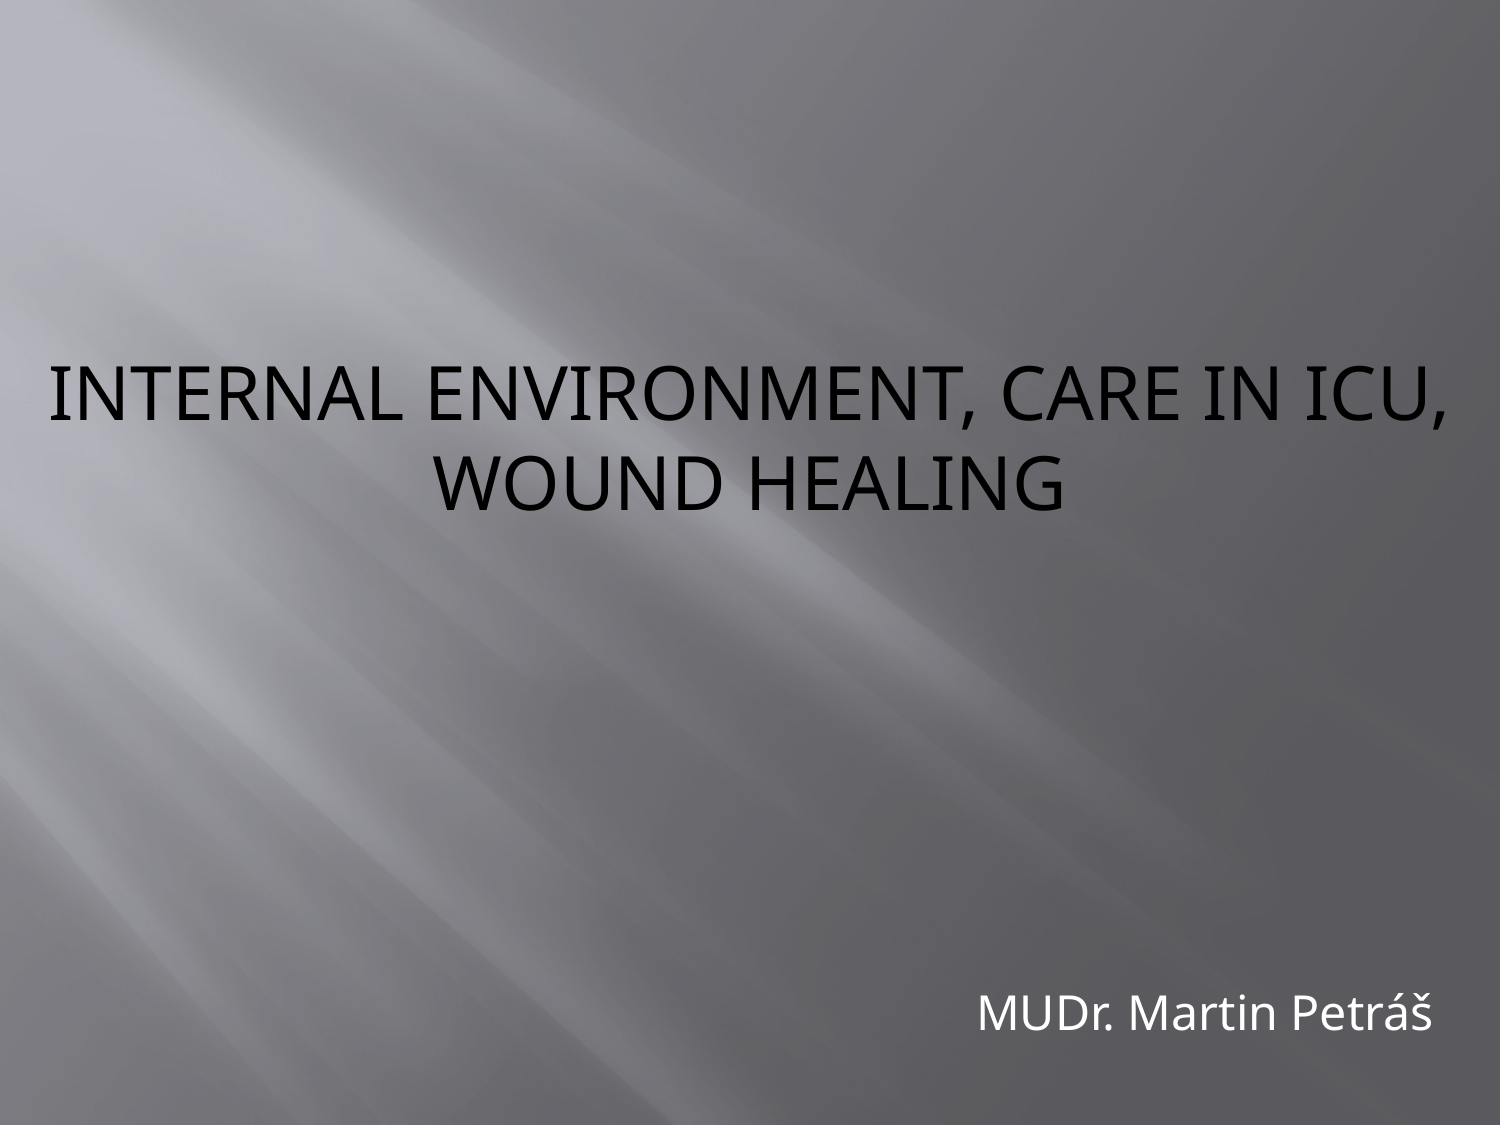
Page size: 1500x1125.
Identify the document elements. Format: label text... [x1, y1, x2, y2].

title Internal environment, care in ICU, wound healing [0, 224, 1500, 525]
subtitle MUDr. Martin Petráš [450, 975, 1463, 1088]
